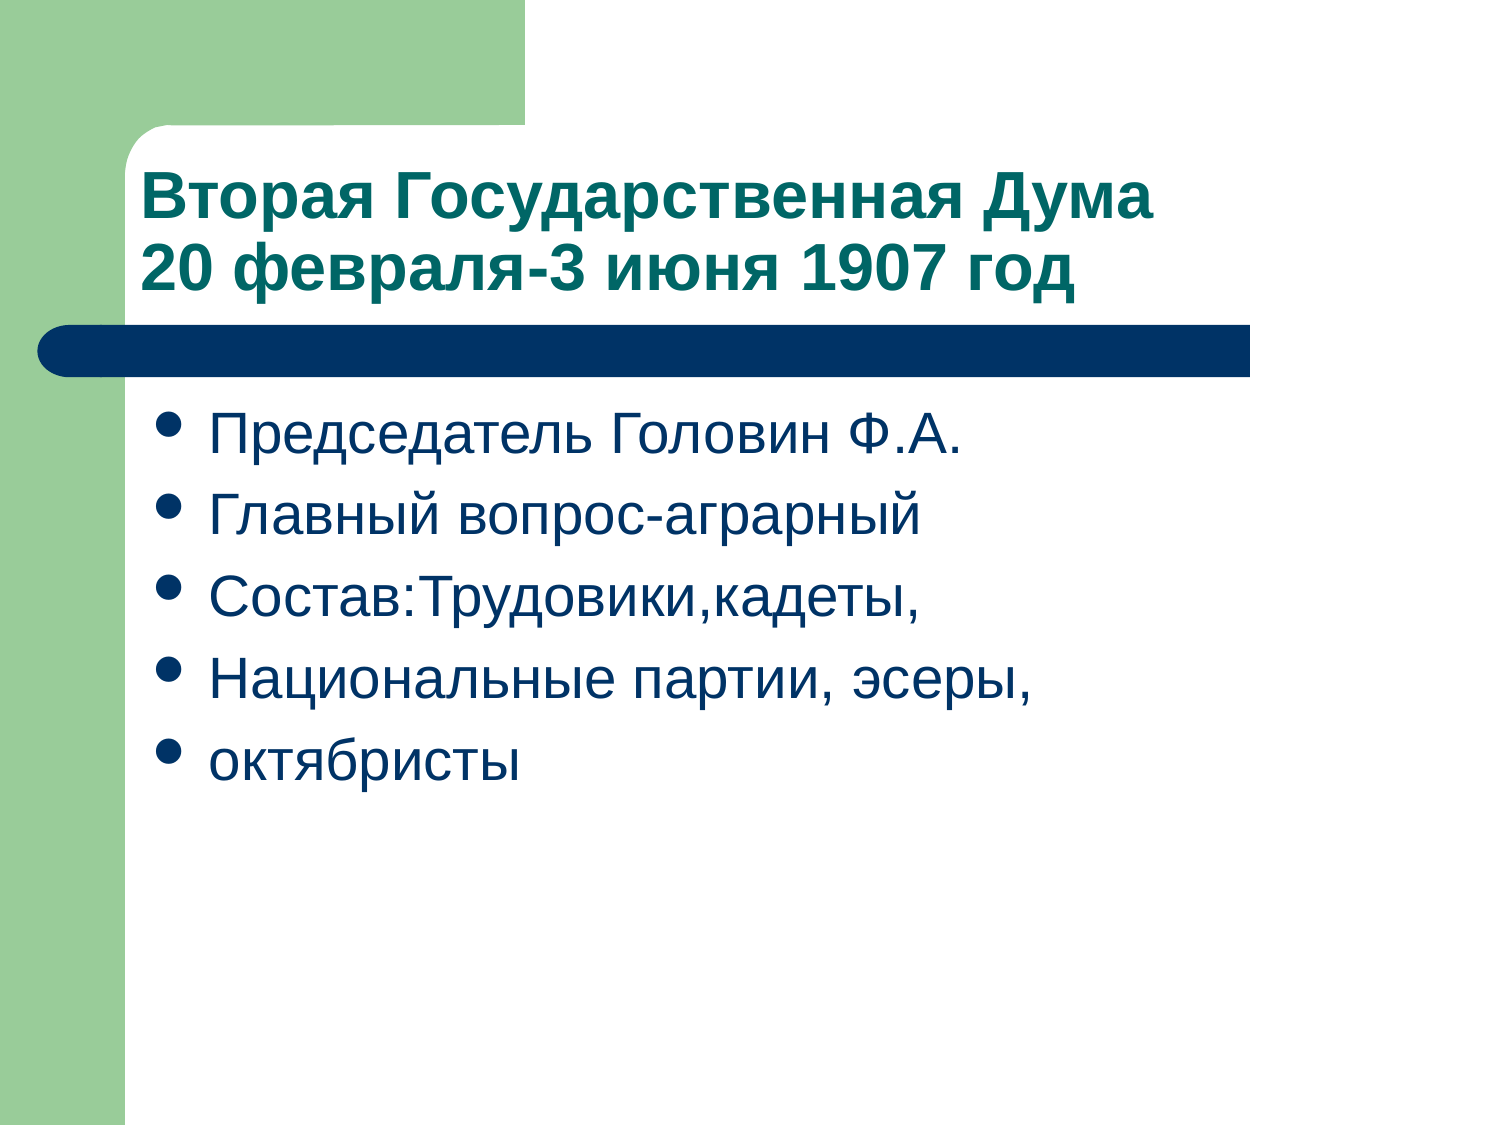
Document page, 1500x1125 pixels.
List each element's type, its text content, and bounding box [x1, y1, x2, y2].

title Вторая Государственная Дума 20 февраля-3 июня 1907 год [125, 125, 1425, 313]
list Председатель Головин Ф.А. Главный вопрос-аграрный Состав:Трудовики,кадеты, Национальные партии, эсеры, октябристы [137, 387, 1400, 999]
